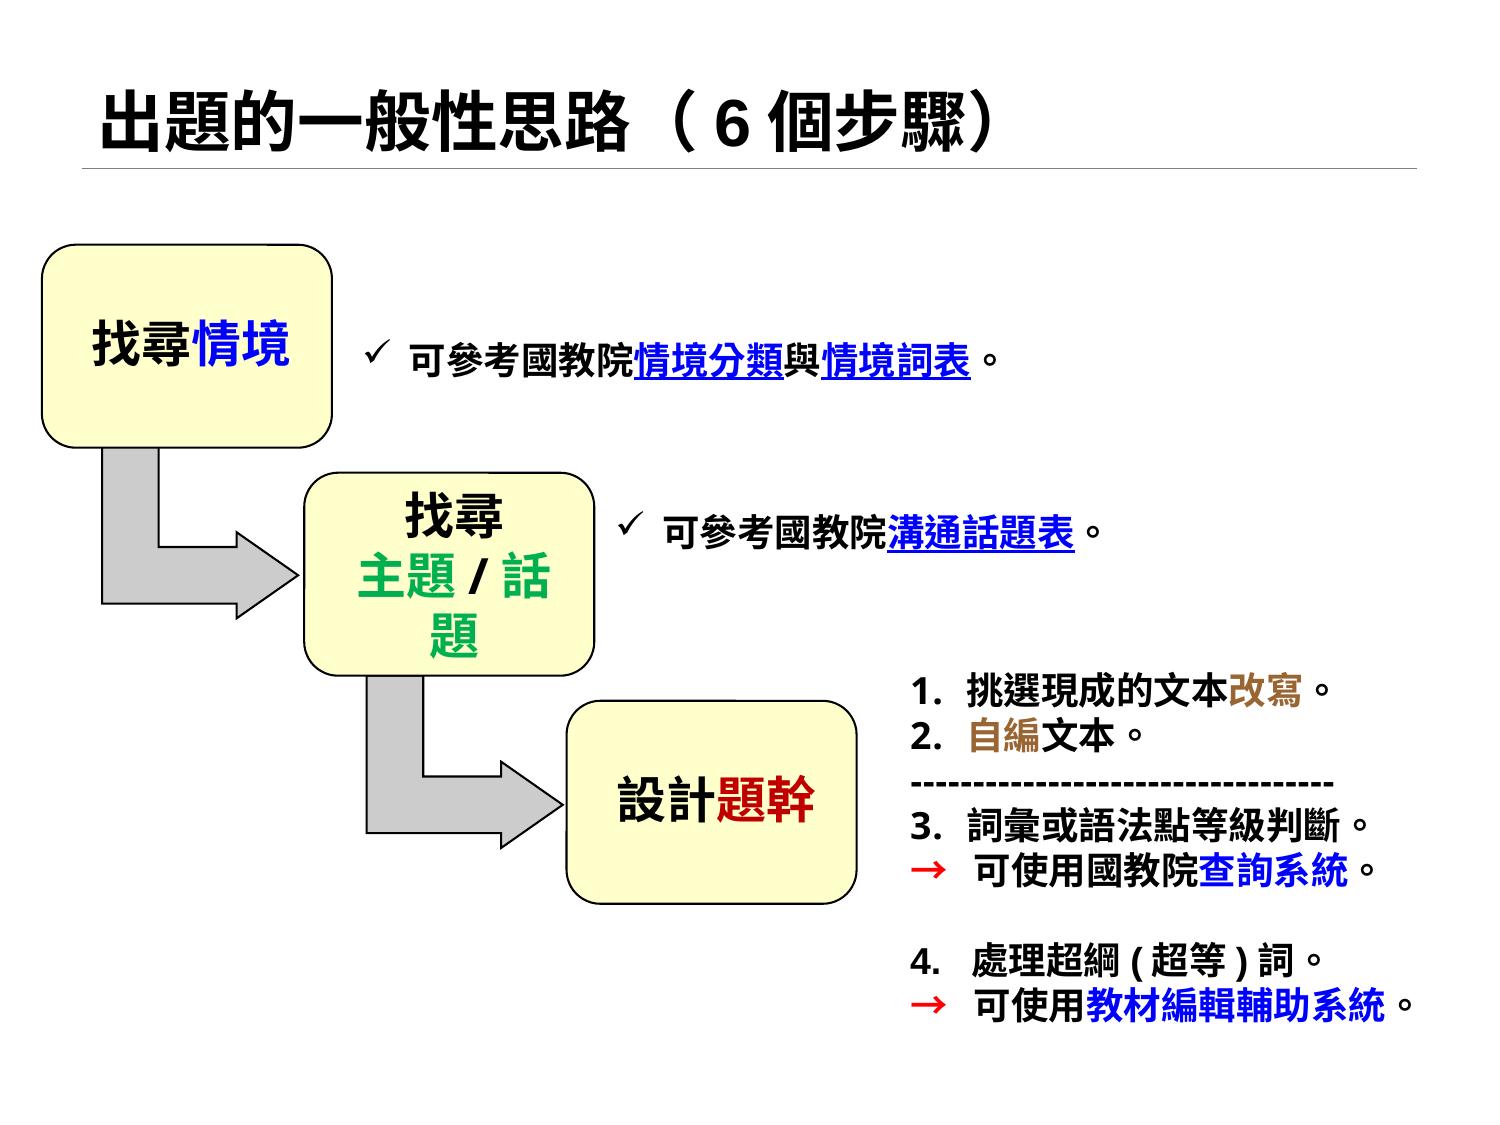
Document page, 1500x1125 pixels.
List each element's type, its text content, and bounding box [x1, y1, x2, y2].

text_box 可參考國教院溝通話題表。 [899, 497, 1336, 612]
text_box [0, 240, 899, 908]
title 出題的一般性思路（6個步驟） [82, 0, 1418, 169]
text_box 可參考國教院情境分類與情境詞表。 [899, 301, 1083, 417]
text_box 挑選現成的文本改寫。 自編文本。 ---------------------------------- 詞彙或語法點等級判斷。 → 可使用國教院查詢系統。 4. 處理超綱(超等)詞。 → 可使用教材編輯輔助系統。 [894, 617, 1476, 1076]
